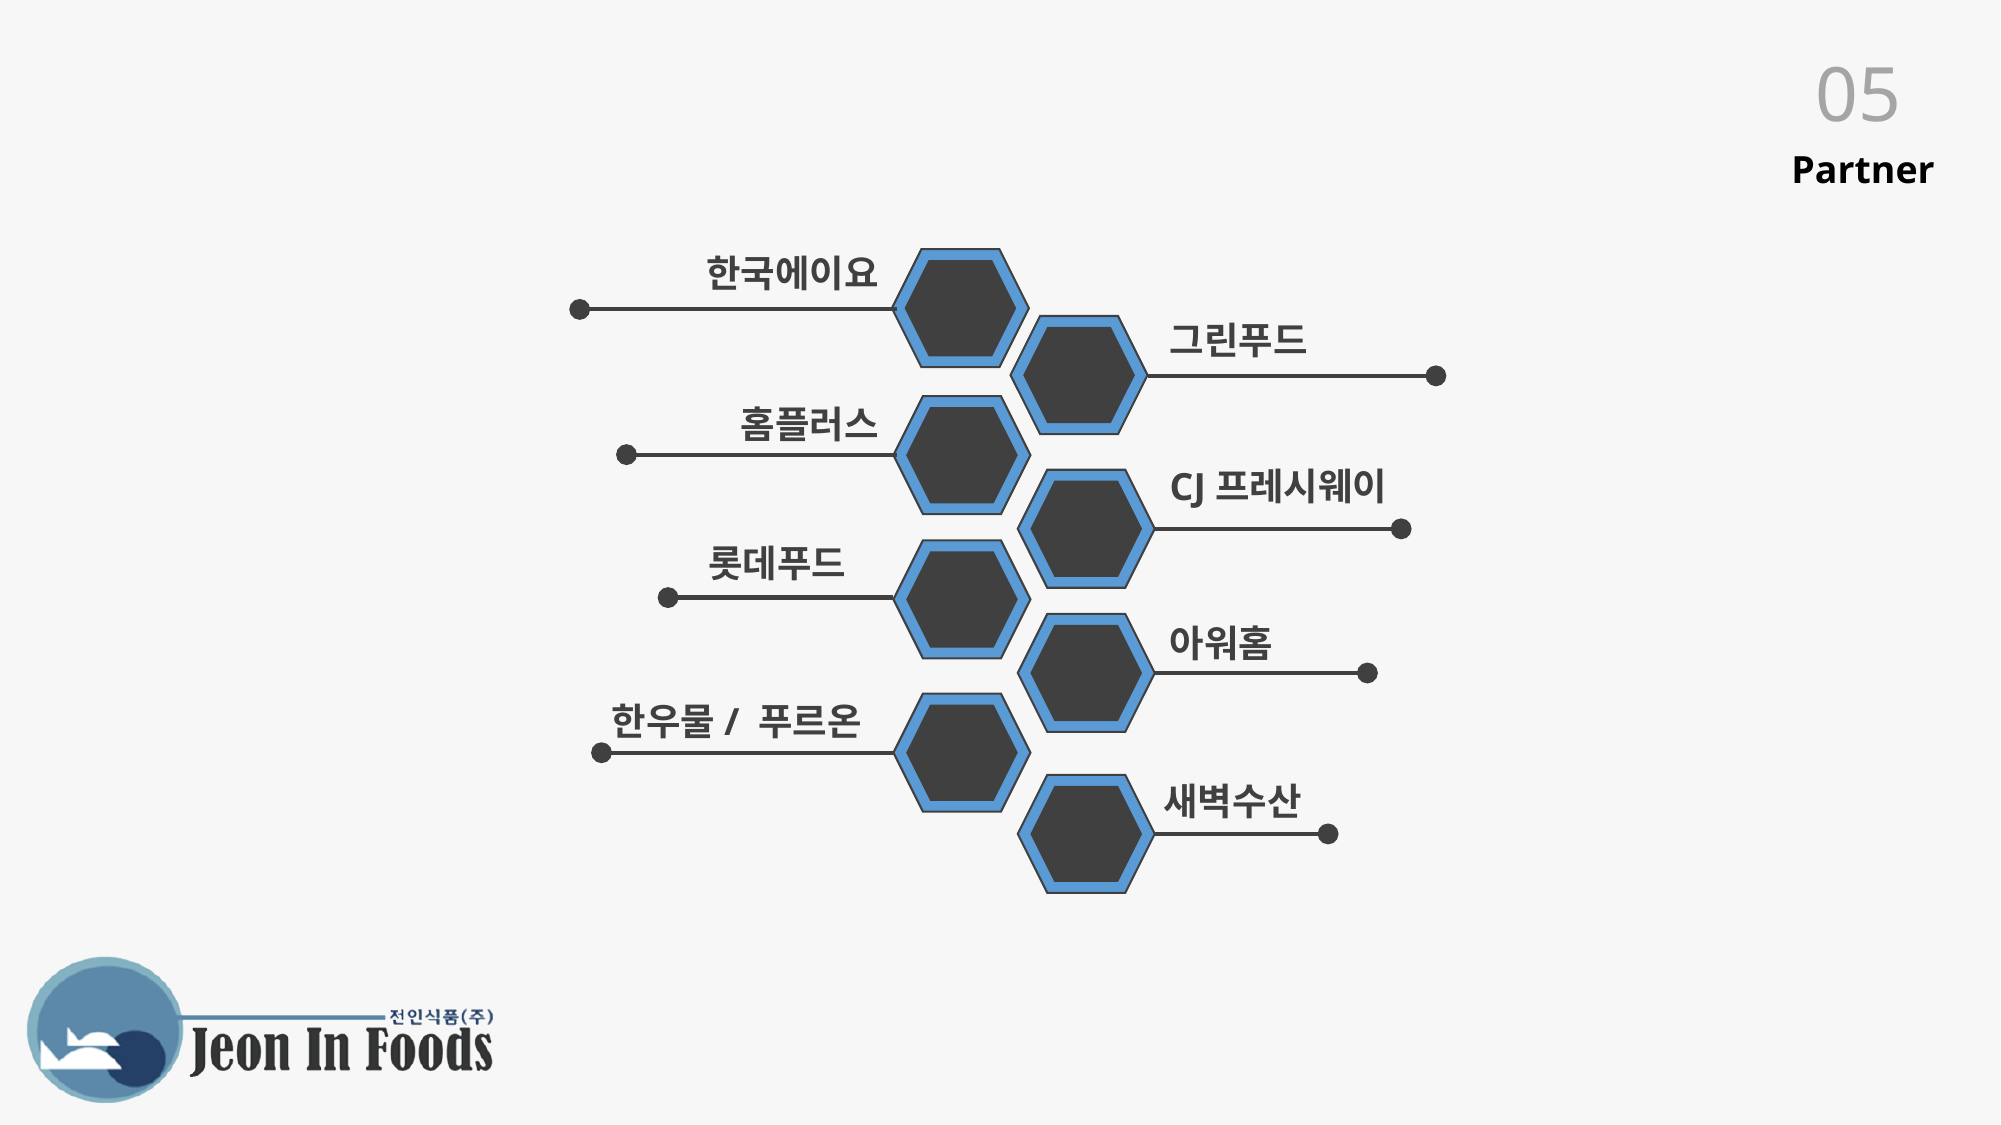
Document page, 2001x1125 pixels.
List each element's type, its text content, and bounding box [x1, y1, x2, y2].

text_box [893, 396, 1031, 515]
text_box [1017, 469, 1155, 588]
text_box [893, 540, 1031, 659]
text_box 그린푸드 [1154, 309, 1606, 370]
text_box 롯데푸드 [435, 532, 861, 593]
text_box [435, 303, 894, 455]
picture [0, 770, 519, 1125]
text_box CJ프레시웨이 [1154, 455, 1581, 515]
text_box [891, 249, 1029, 368]
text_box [1017, 774, 1155, 893]
text_box 한우물/ 푸르온 [451, 690, 877, 751]
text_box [1017, 613, 1155, 732]
text_box Partner [1766, 138, 1950, 199]
text_box 05 [1800, 39, 1916, 138]
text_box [1010, 315, 1148, 435]
text_box 한국에이요 [442, 242, 894, 303]
text_box 새벽수산 [1148, 770, 1600, 831]
text_box 아워홈 [1154, 612, 1606, 673]
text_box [893, 693, 1031, 812]
